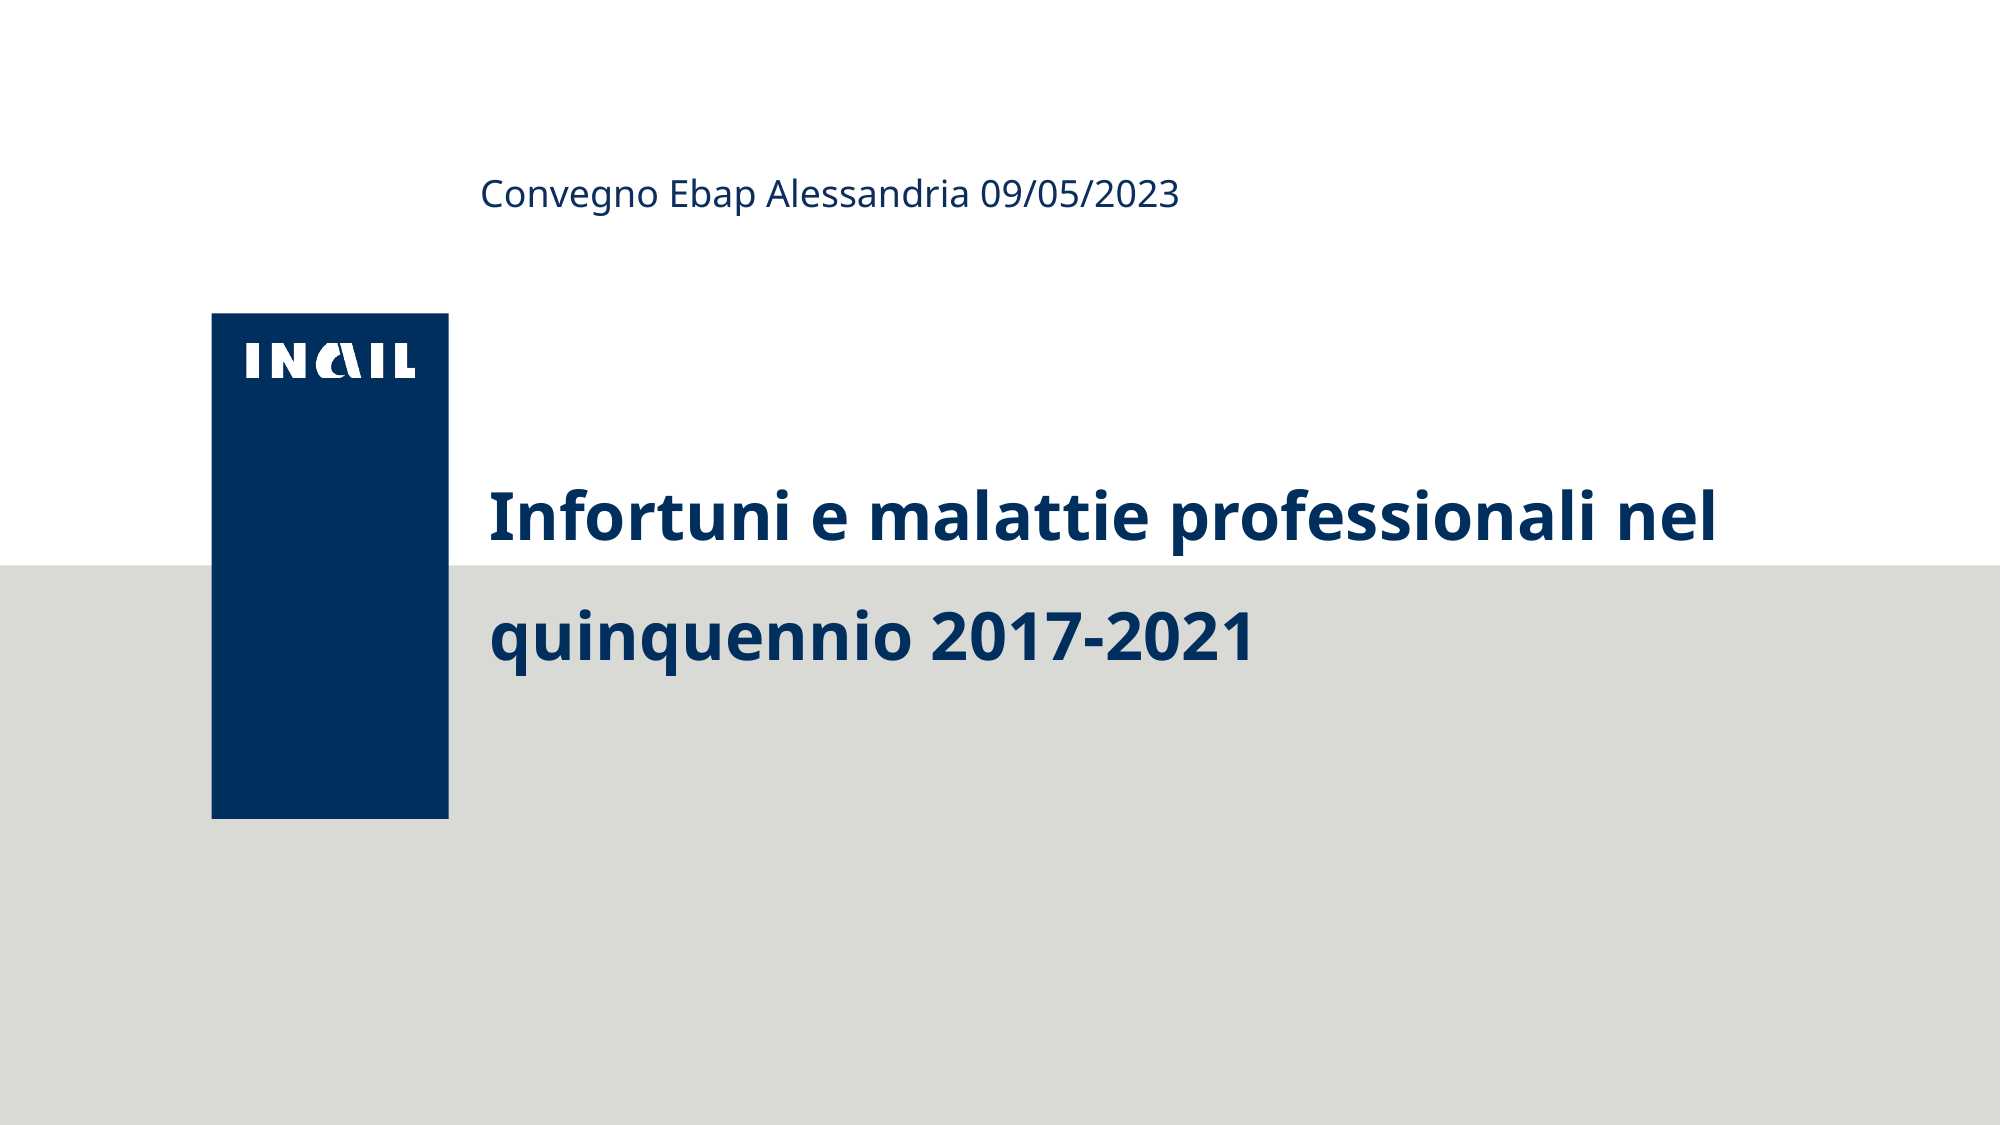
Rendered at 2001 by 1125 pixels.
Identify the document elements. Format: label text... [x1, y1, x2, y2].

list Convegno Ebap Alessandria 09/05/2023 [480, 175, 1255, 282]
title Infortuni e malattie professionali nel quinquennio 2017-2021 [489, 351, 1863, 774]
